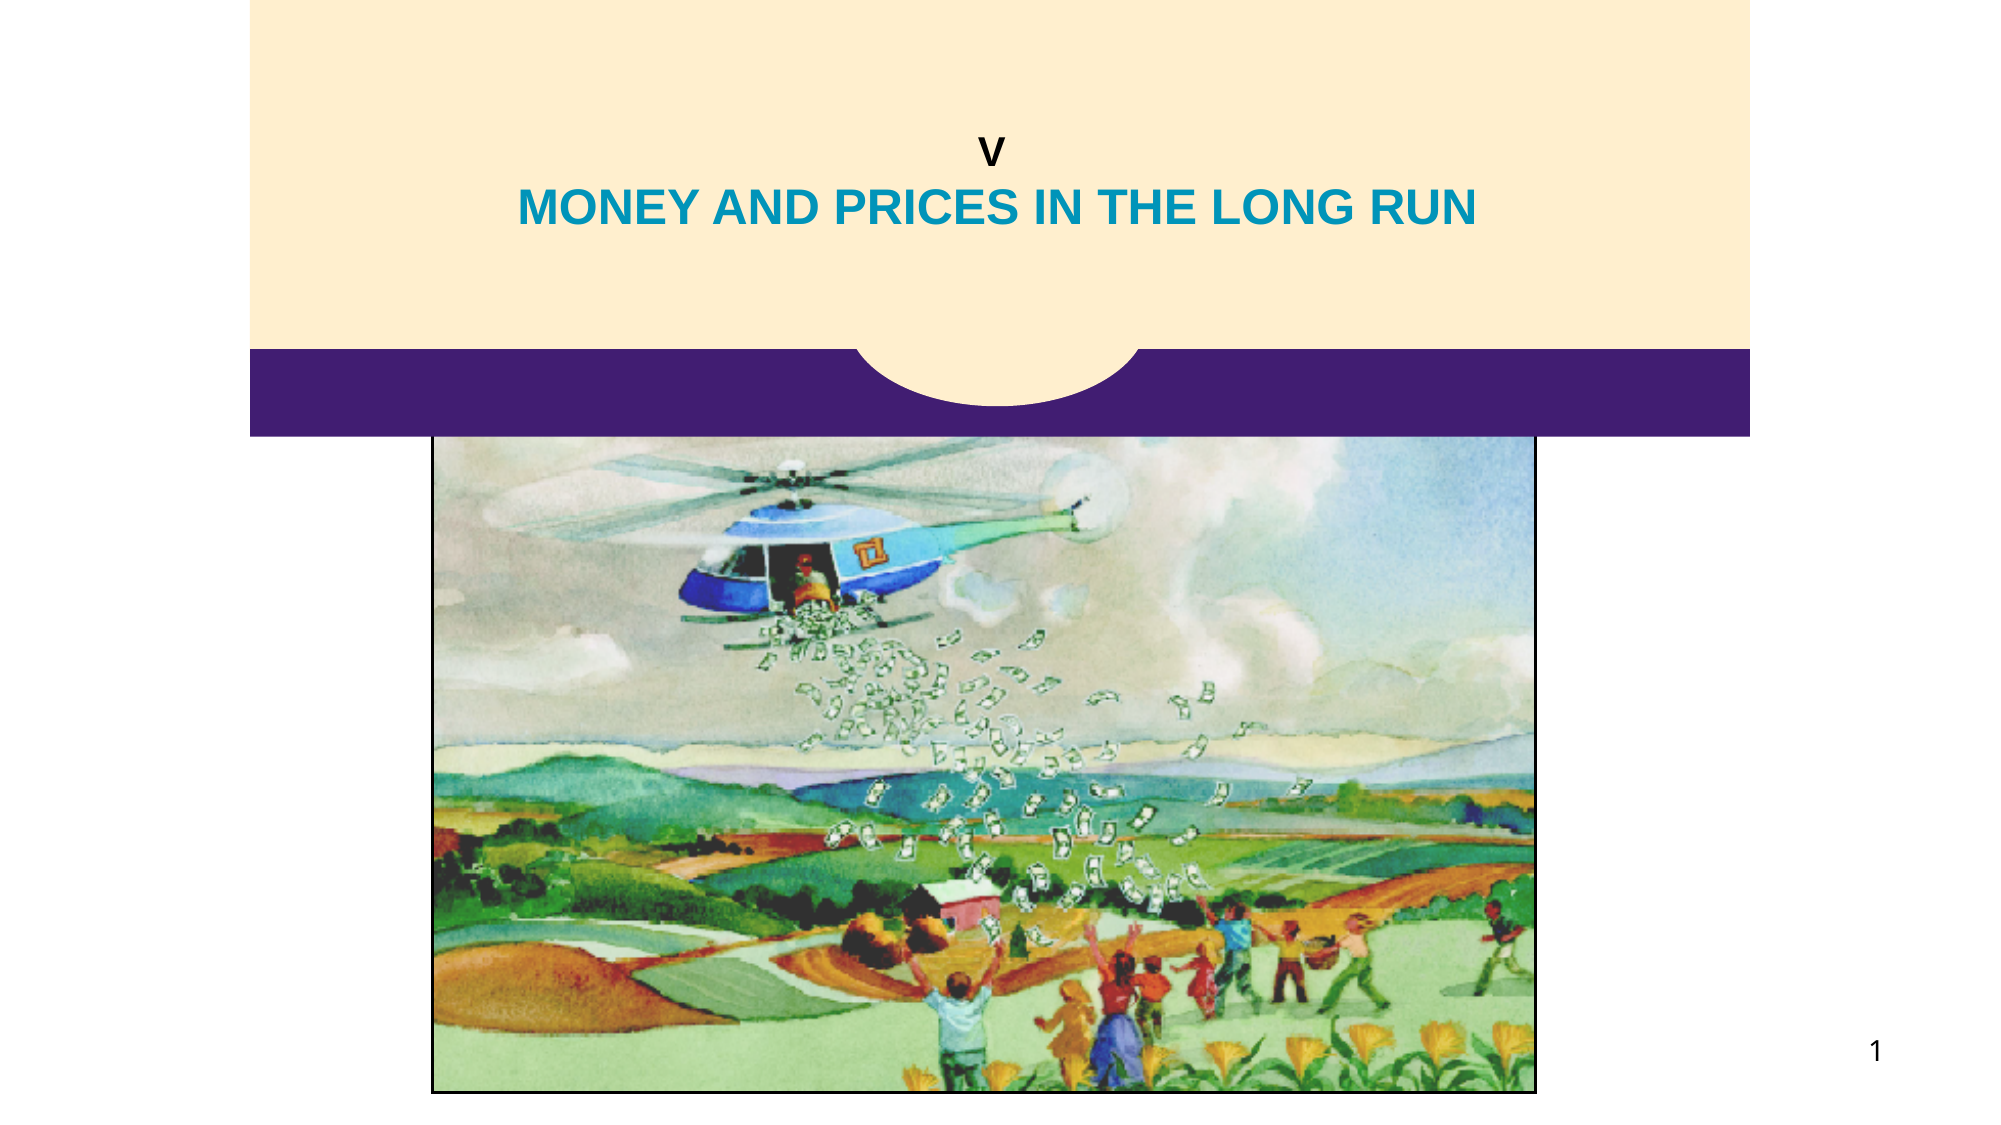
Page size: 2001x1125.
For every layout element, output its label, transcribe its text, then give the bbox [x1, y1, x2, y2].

text_box V MONEY AND PRICES IN THE LONG RUN [258, 116, 1737, 242]
text_box [249, 0, 1750, 363]
slide_number 1 [1433, 1024, 1901, 1103]
text_box [847, 242, 1148, 407]
text_box [250, 349, 1750, 437]
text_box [433, 436, 1534, 1092]
